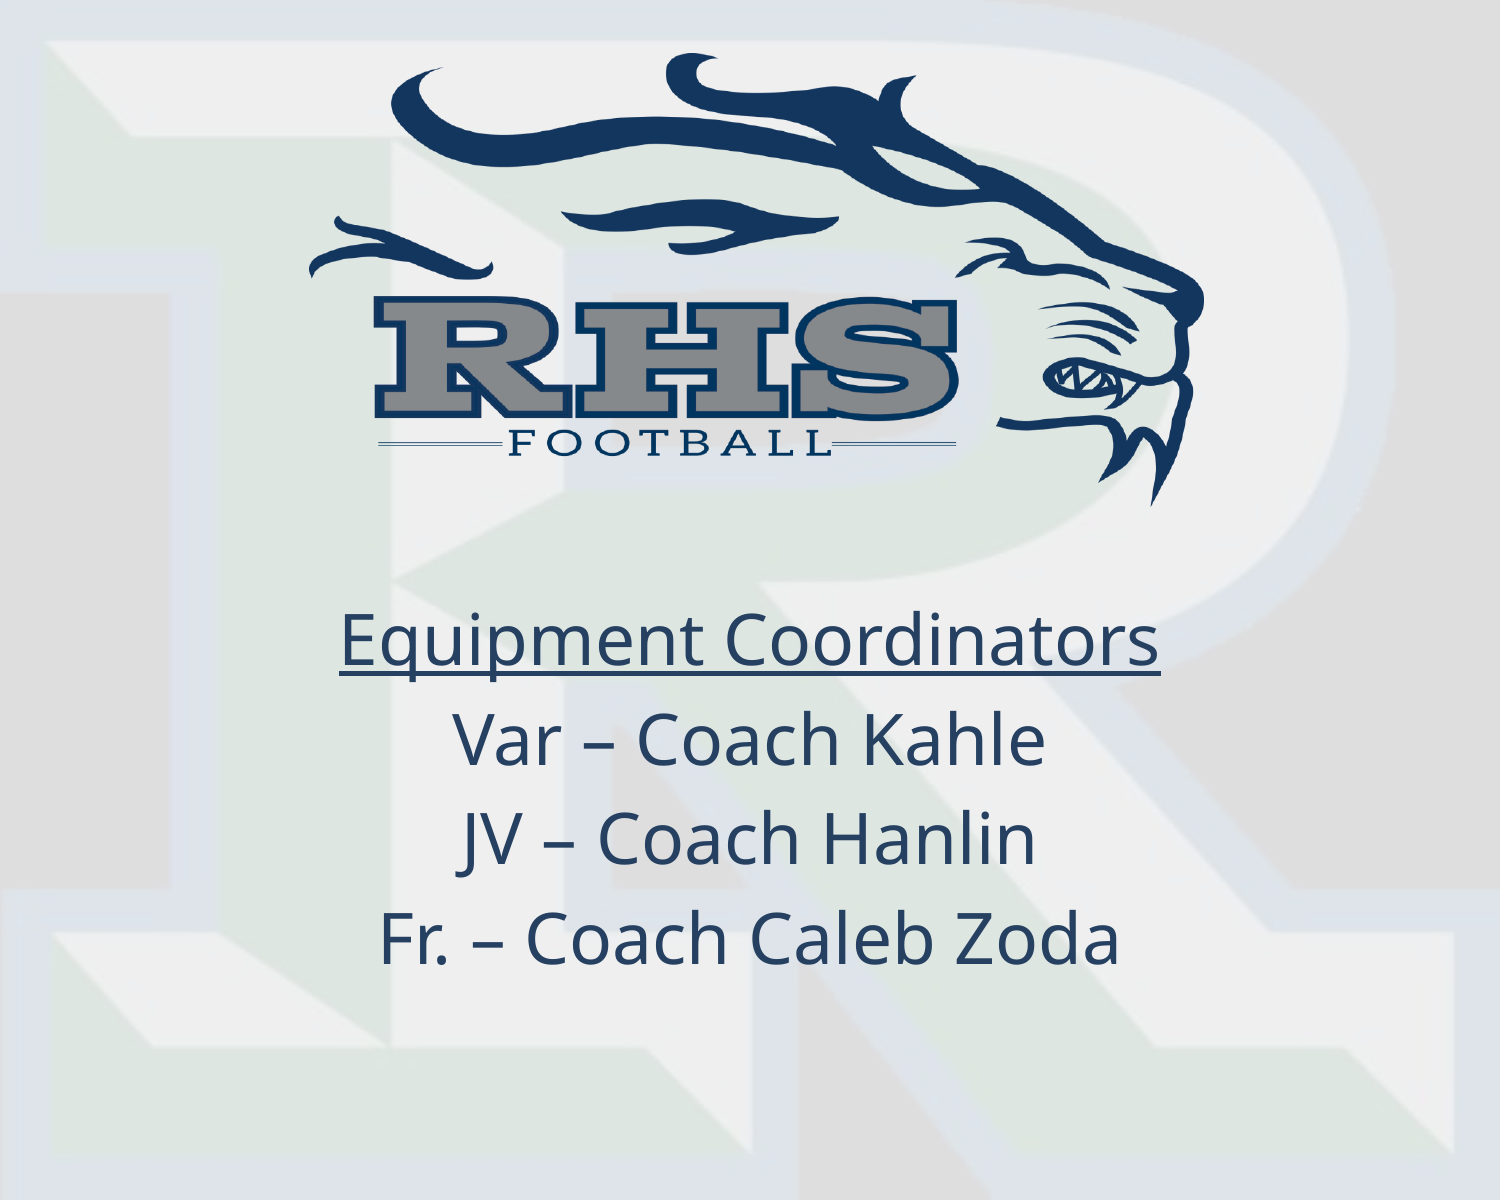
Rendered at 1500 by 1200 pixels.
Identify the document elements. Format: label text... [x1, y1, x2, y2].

picture [309, 53, 1204, 507]
subtitle Equipment Coordinators Var – Coach Kahle JV – Coach Hanlin Fr. – Coach Caleb Zoda [189, 586, 1310, 987]
